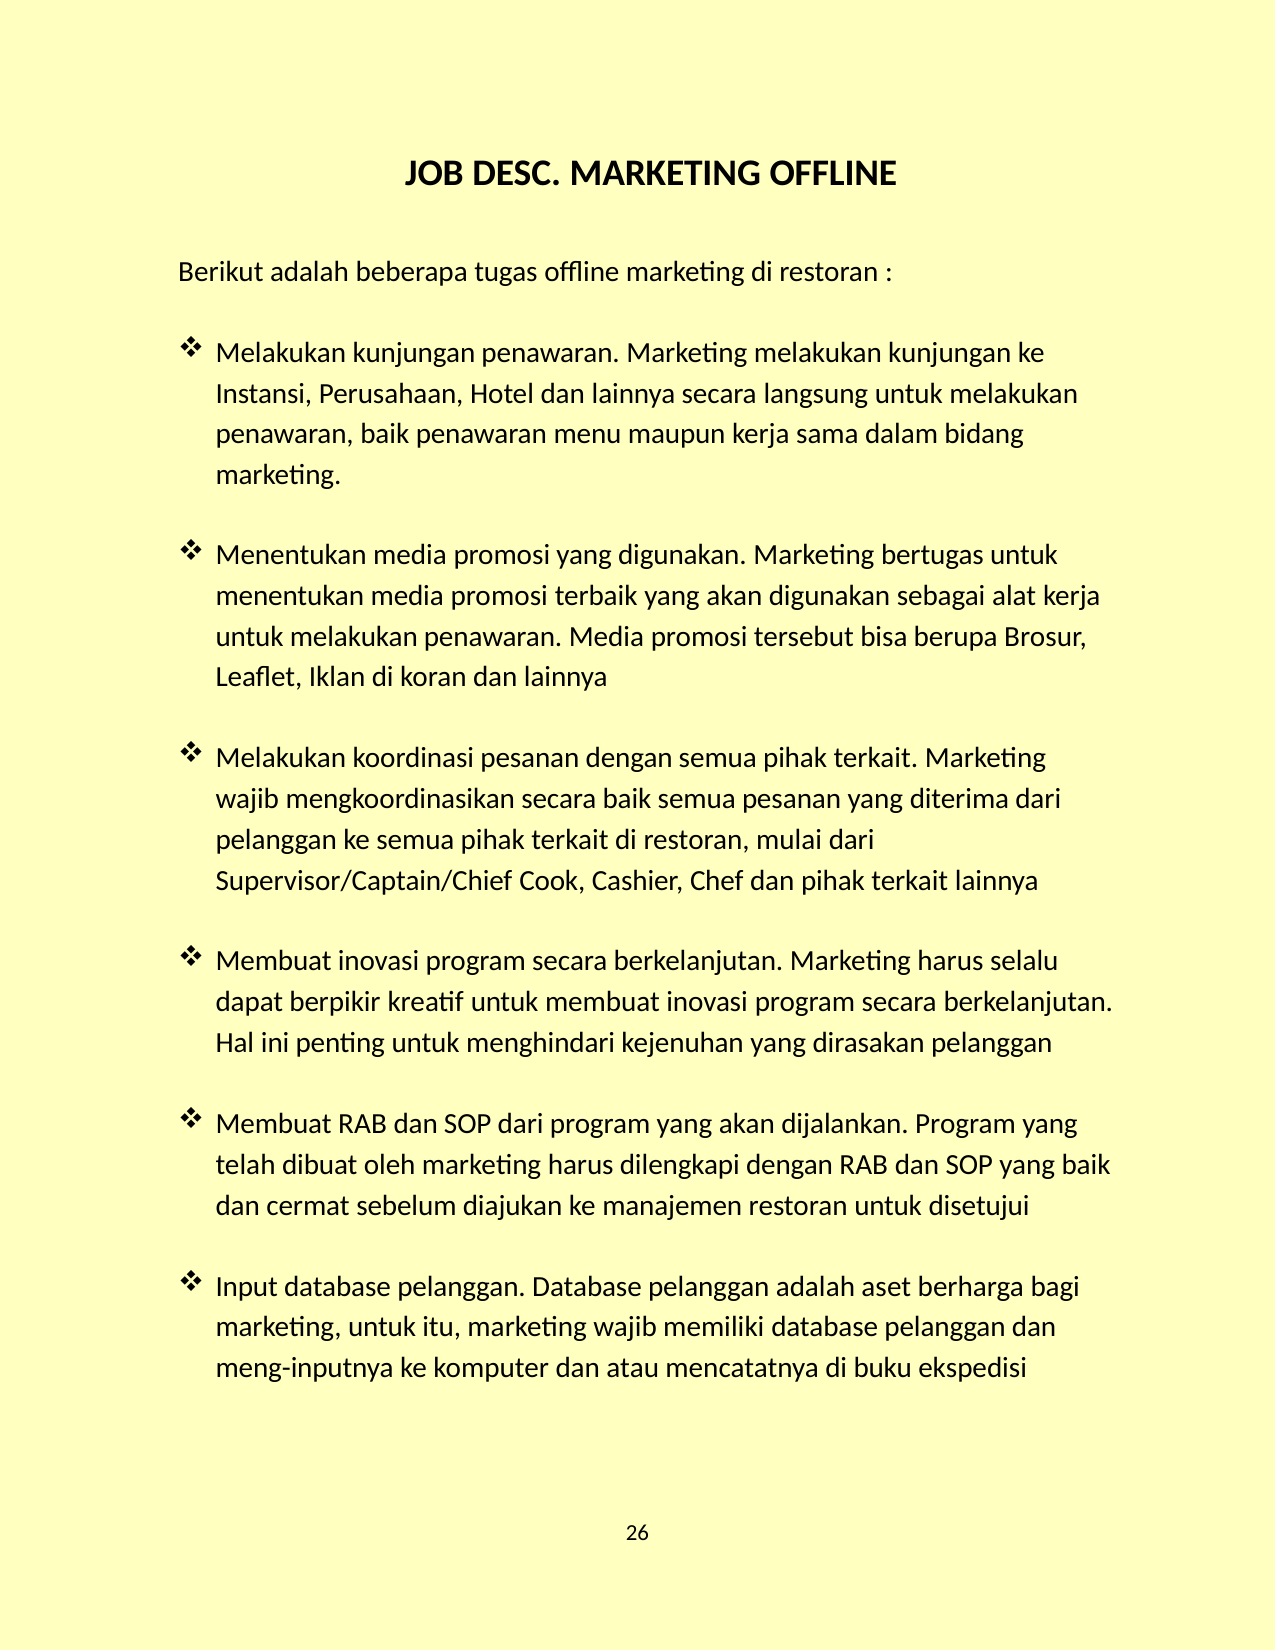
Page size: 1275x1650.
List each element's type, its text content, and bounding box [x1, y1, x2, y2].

text_box JOB DESC. MARKETING OFFLINE Berikut adalah beberapa tugas offline marketing di restoran : Melakukan kunjungan penawaran. Marketing melakukan kunjungan ke Instansi, Perusahaan, Hotel dan lainnya secara langsung untuk melakukan penawaran, baik penawaran menu maupun kerja sama dalam bidang marketing. Menentukan media promosi yang digunakan. Marketing bertugas untuk menentukan media promosi terbaik yang akan digunakan sebagai alat kerja untuk melakukan penawaran. Media promosi tersebut bisa berupa Brosur, Leaflet, Iklan di koran dan lainnya Melakukan koordinasi pesanan dengan semua pihak terkait. Marketing wajib mengkoordinasikan secara baik semua pesanan yang diterima dari pelanggan ke semua pihak terkait di restoran, mulai dari Supervisor/Captain/Chief Cook, Cashier, Chef dan pihak terkait lainnya Membuat inovasi program secara berkelanjutan. Marketing harus selalu dapat berpikir kreatif untuk membuat inovasi program secara berkelanjutan. Hal ini penting untuk menghindari kejenuhan yang dirasakan pelanggan Membuat RAB dan SOP dari program yang akan dijalankan. Program yang telah dibuat oleh marketing harus dilengkapi dengan RAB dan SOP yang baik dan cermat sebelum diajukan ke manajemen restoran untuk disetujui Input database pelanggan. Database pelanggan adalah aset berharga bagi marketing, untuk itu, marketing wajib memiliki database pelanggan dan meng-inputnya ke komputer dan atau mencatatnya di buku ekspedisi [176, 146, 1127, 1383]
slide_number 26 [619, 1521, 656, 1650]
